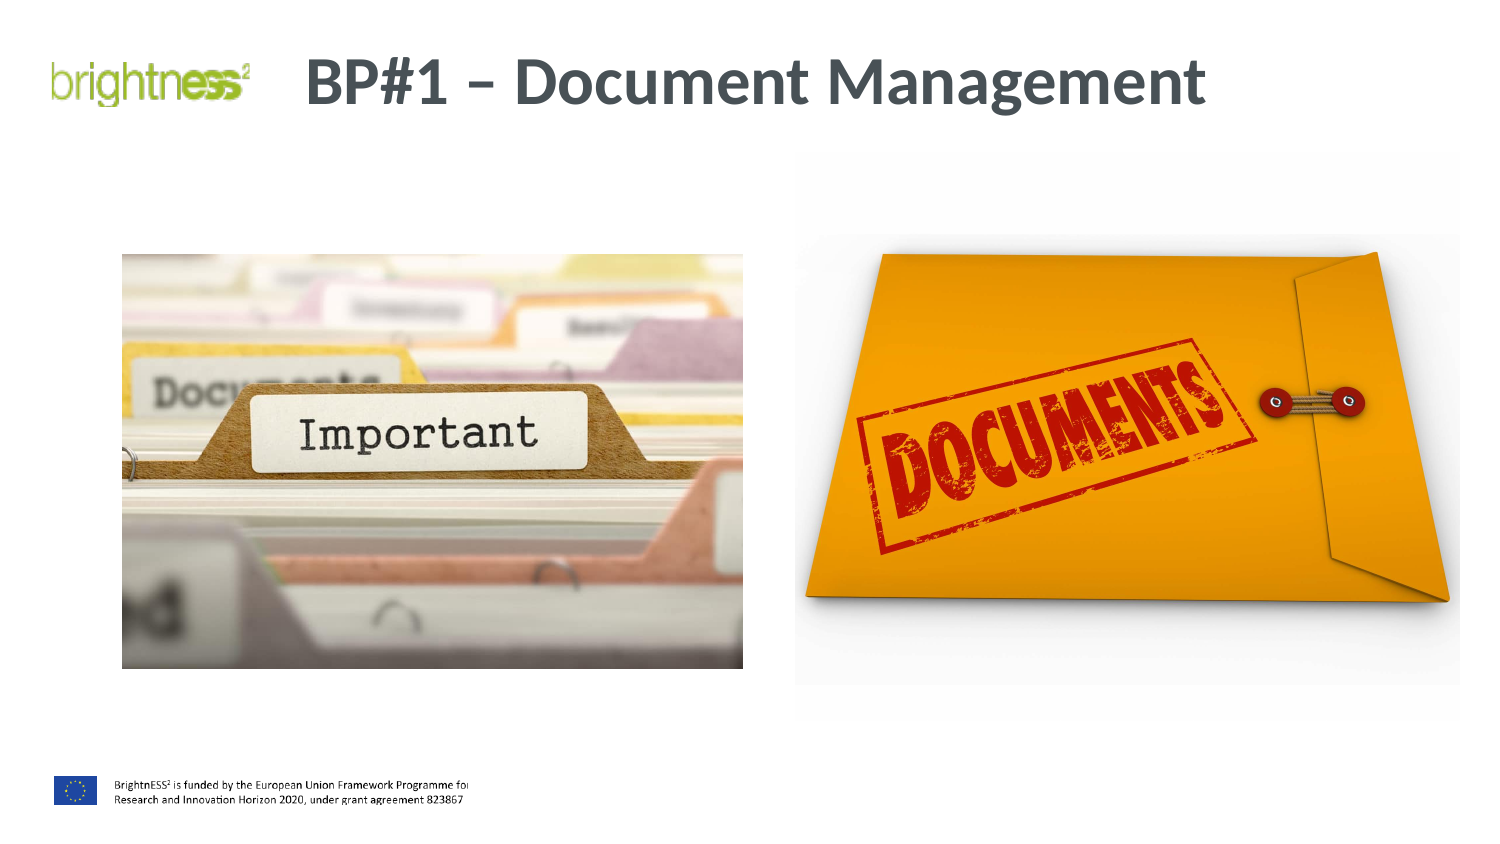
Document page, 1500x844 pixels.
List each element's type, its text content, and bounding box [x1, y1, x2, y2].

picture [794, 152, 1460, 721]
picture [122, 254, 743, 669]
title BP#1 – Document Management [290, 12, 1435, 153]
